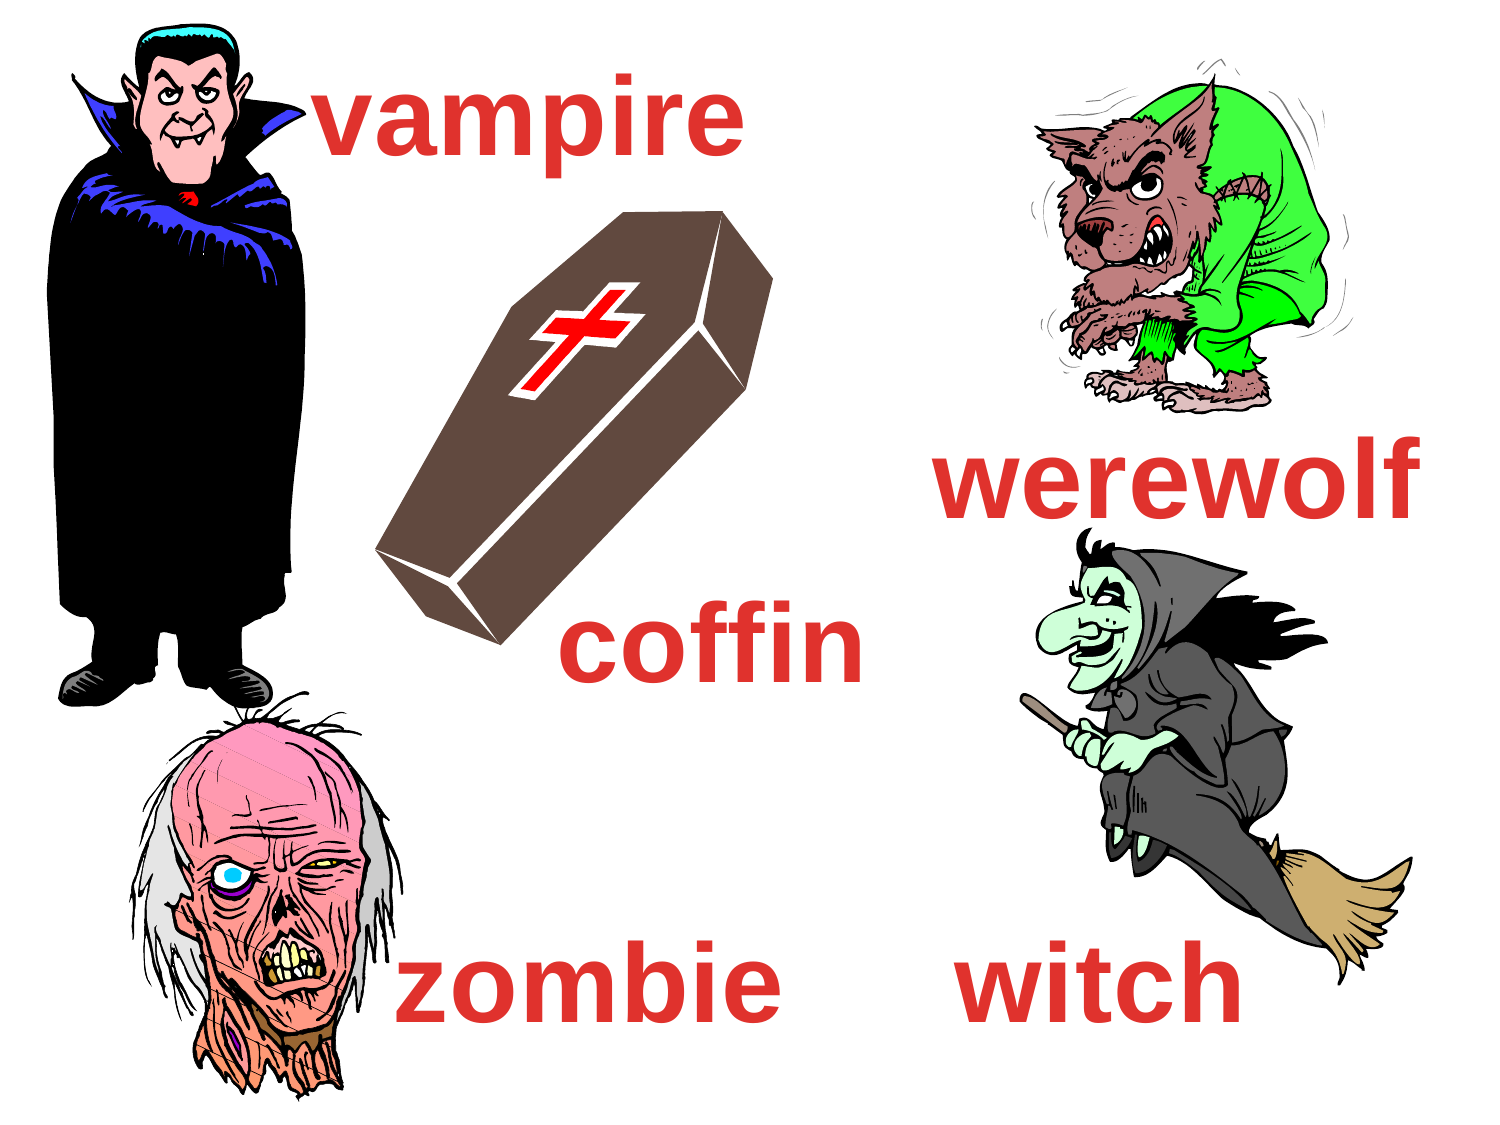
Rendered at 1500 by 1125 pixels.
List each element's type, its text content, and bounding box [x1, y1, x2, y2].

picture [1031, 58, 1354, 415]
text_box werewolf [917, 398, 1436, 549]
text_box witch [939, 902, 1262, 1053]
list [374, 210, 774, 646]
picture [46, 23, 404, 1102]
picture [1019, 527, 1413, 986]
text_box zombie [408, 902, 801, 1053]
text_box vampire [310, 35, 764, 185]
text_box coffin [541, 562, 883, 713]
